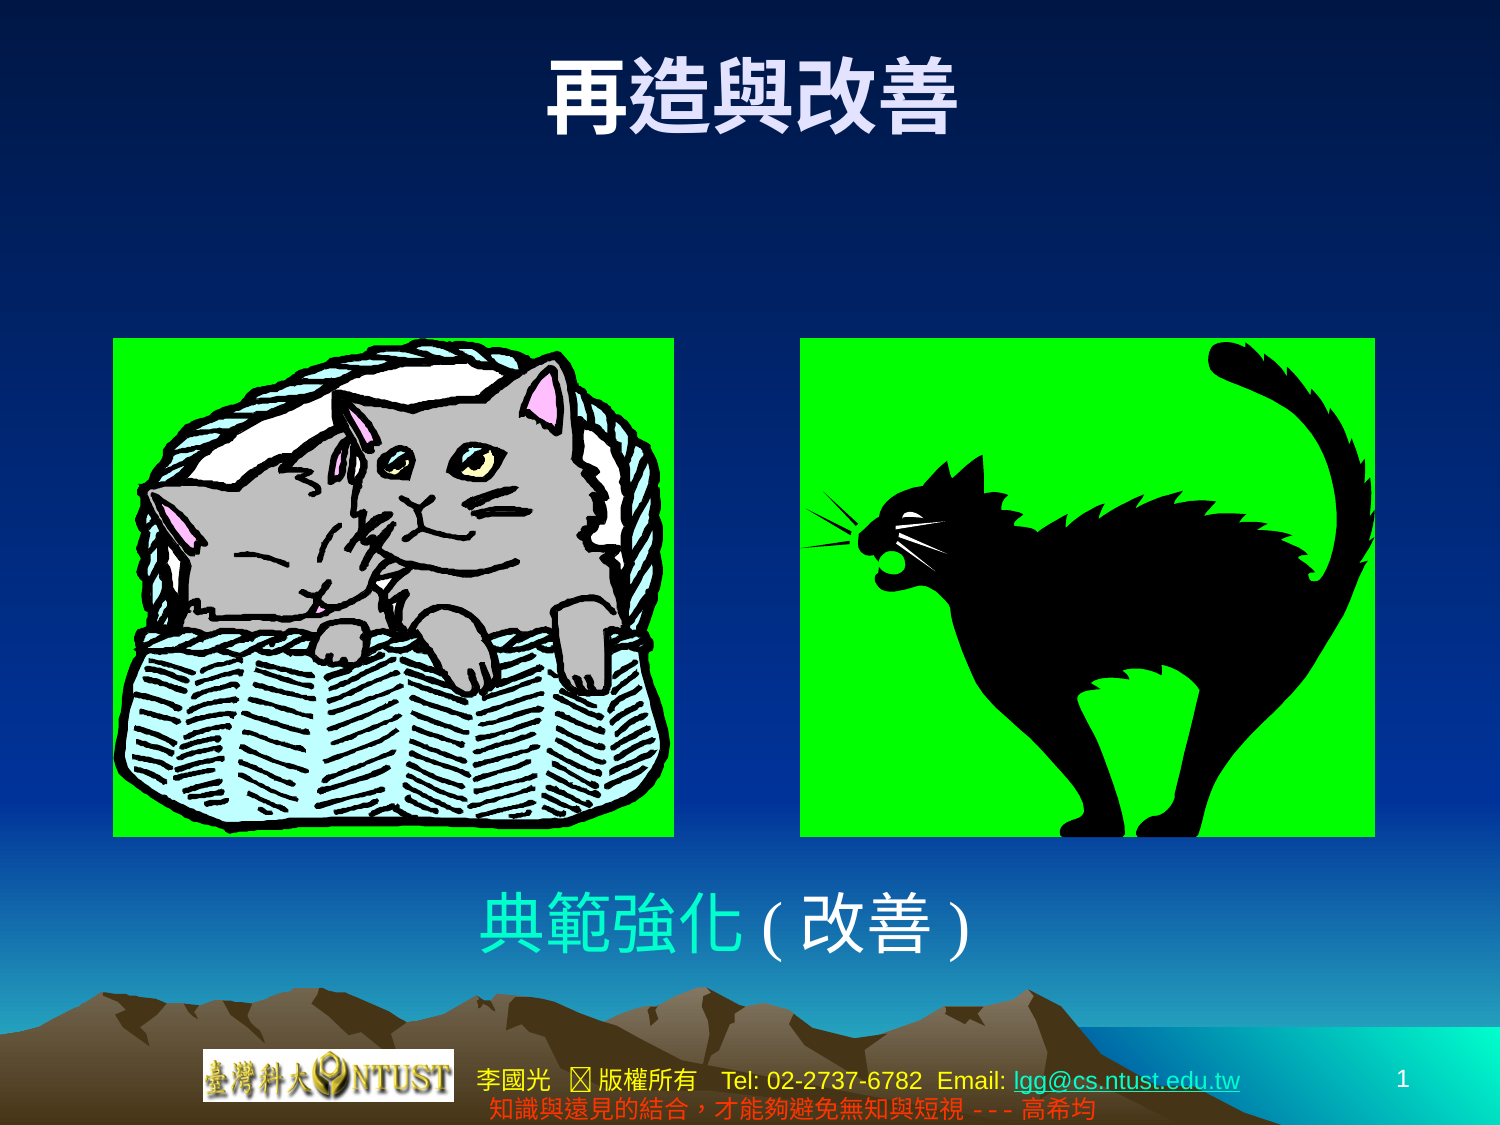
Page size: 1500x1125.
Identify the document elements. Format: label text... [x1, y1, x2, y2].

slide_number 1 [1074, 1024, 1426, 1101]
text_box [799, 337, 1376, 838]
picture [203, 1049, 454, 1102]
text_box 典範強化(改善) [463, 874, 986, 970]
title 再造與改善 [77, 0, 1429, 188]
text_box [112, 337, 675, 838]
